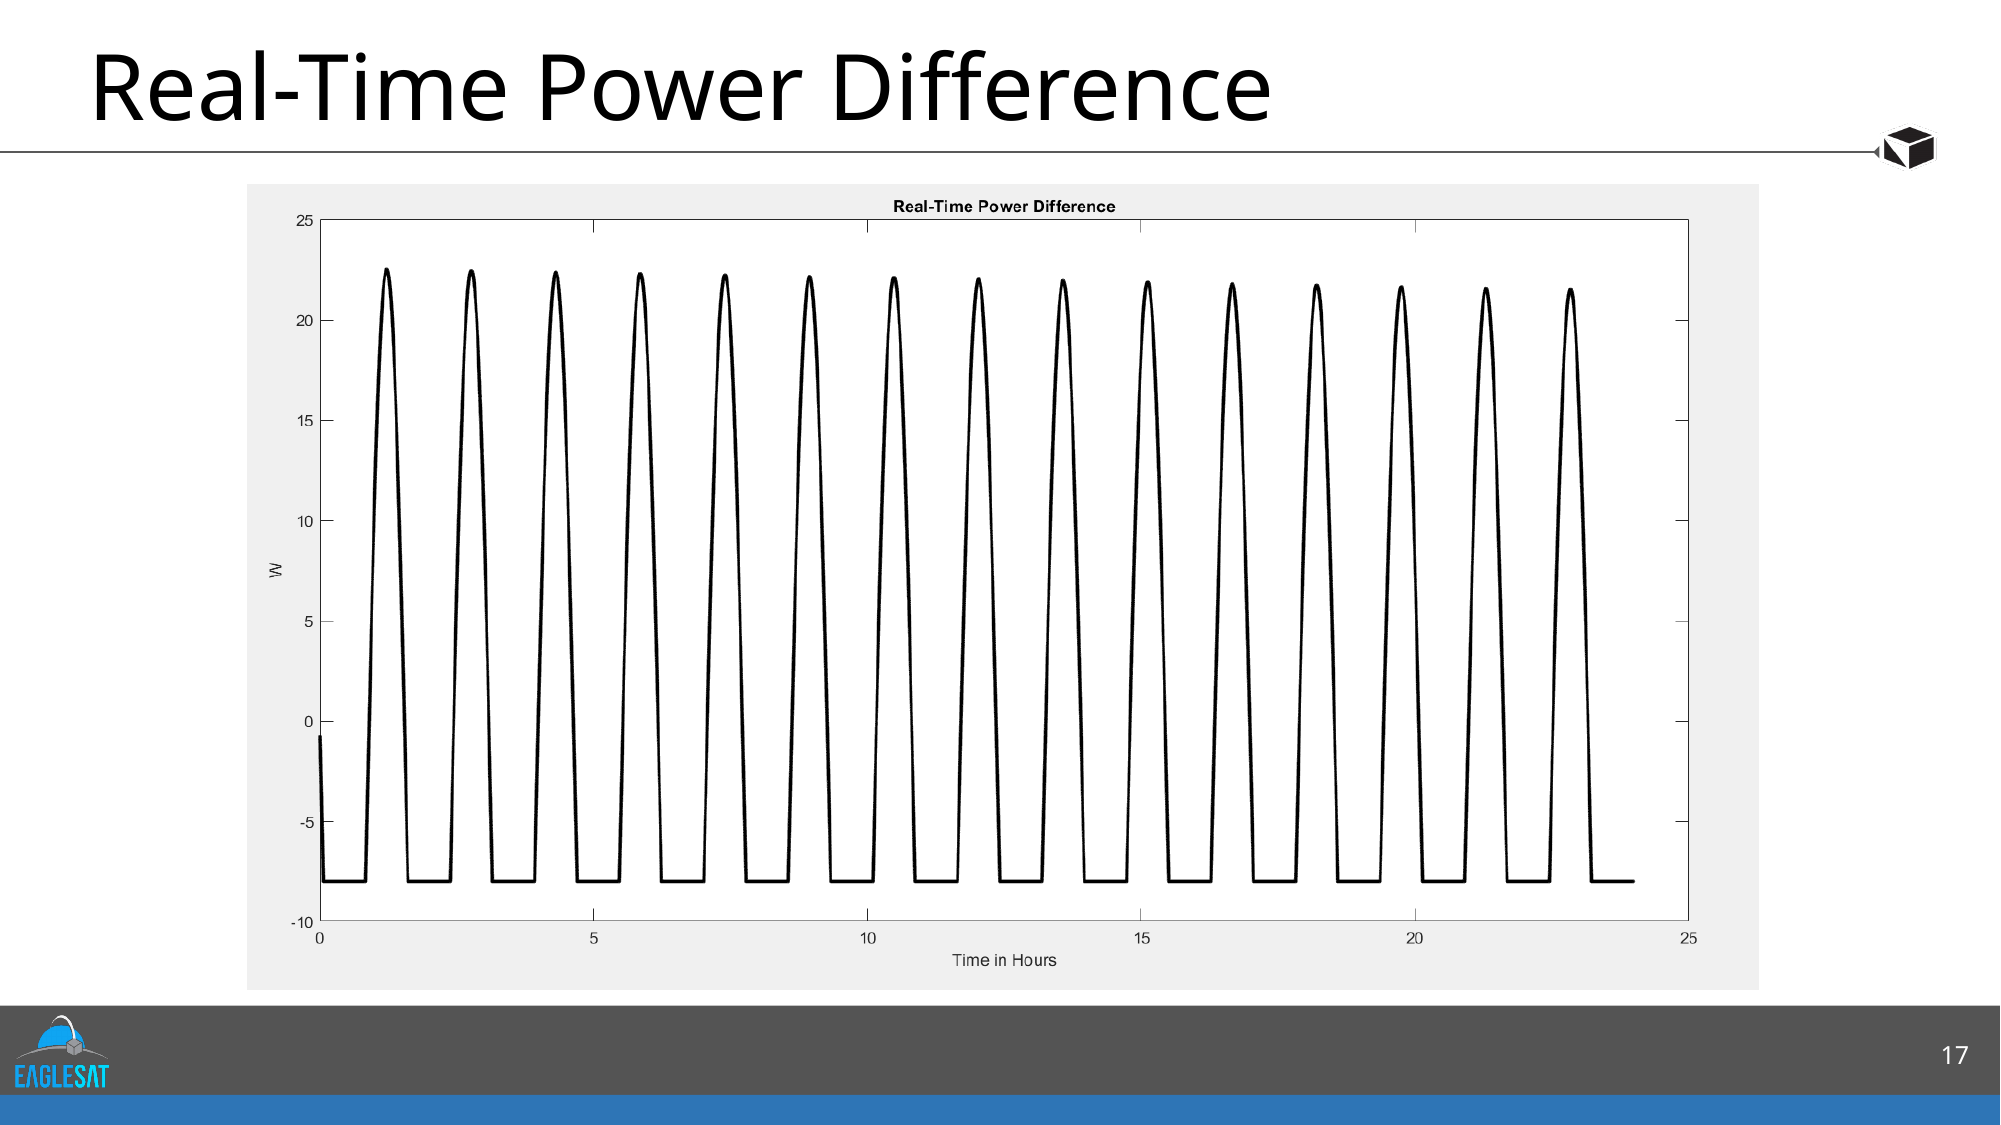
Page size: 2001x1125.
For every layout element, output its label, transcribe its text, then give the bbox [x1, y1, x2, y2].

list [247, 184, 1759, 990]
picture [10, 1008, 114, 1090]
title Real-Time Power Difference [74, 28, 1800, 148]
slide_number 17 [1534, 1026, 1985, 1087]
